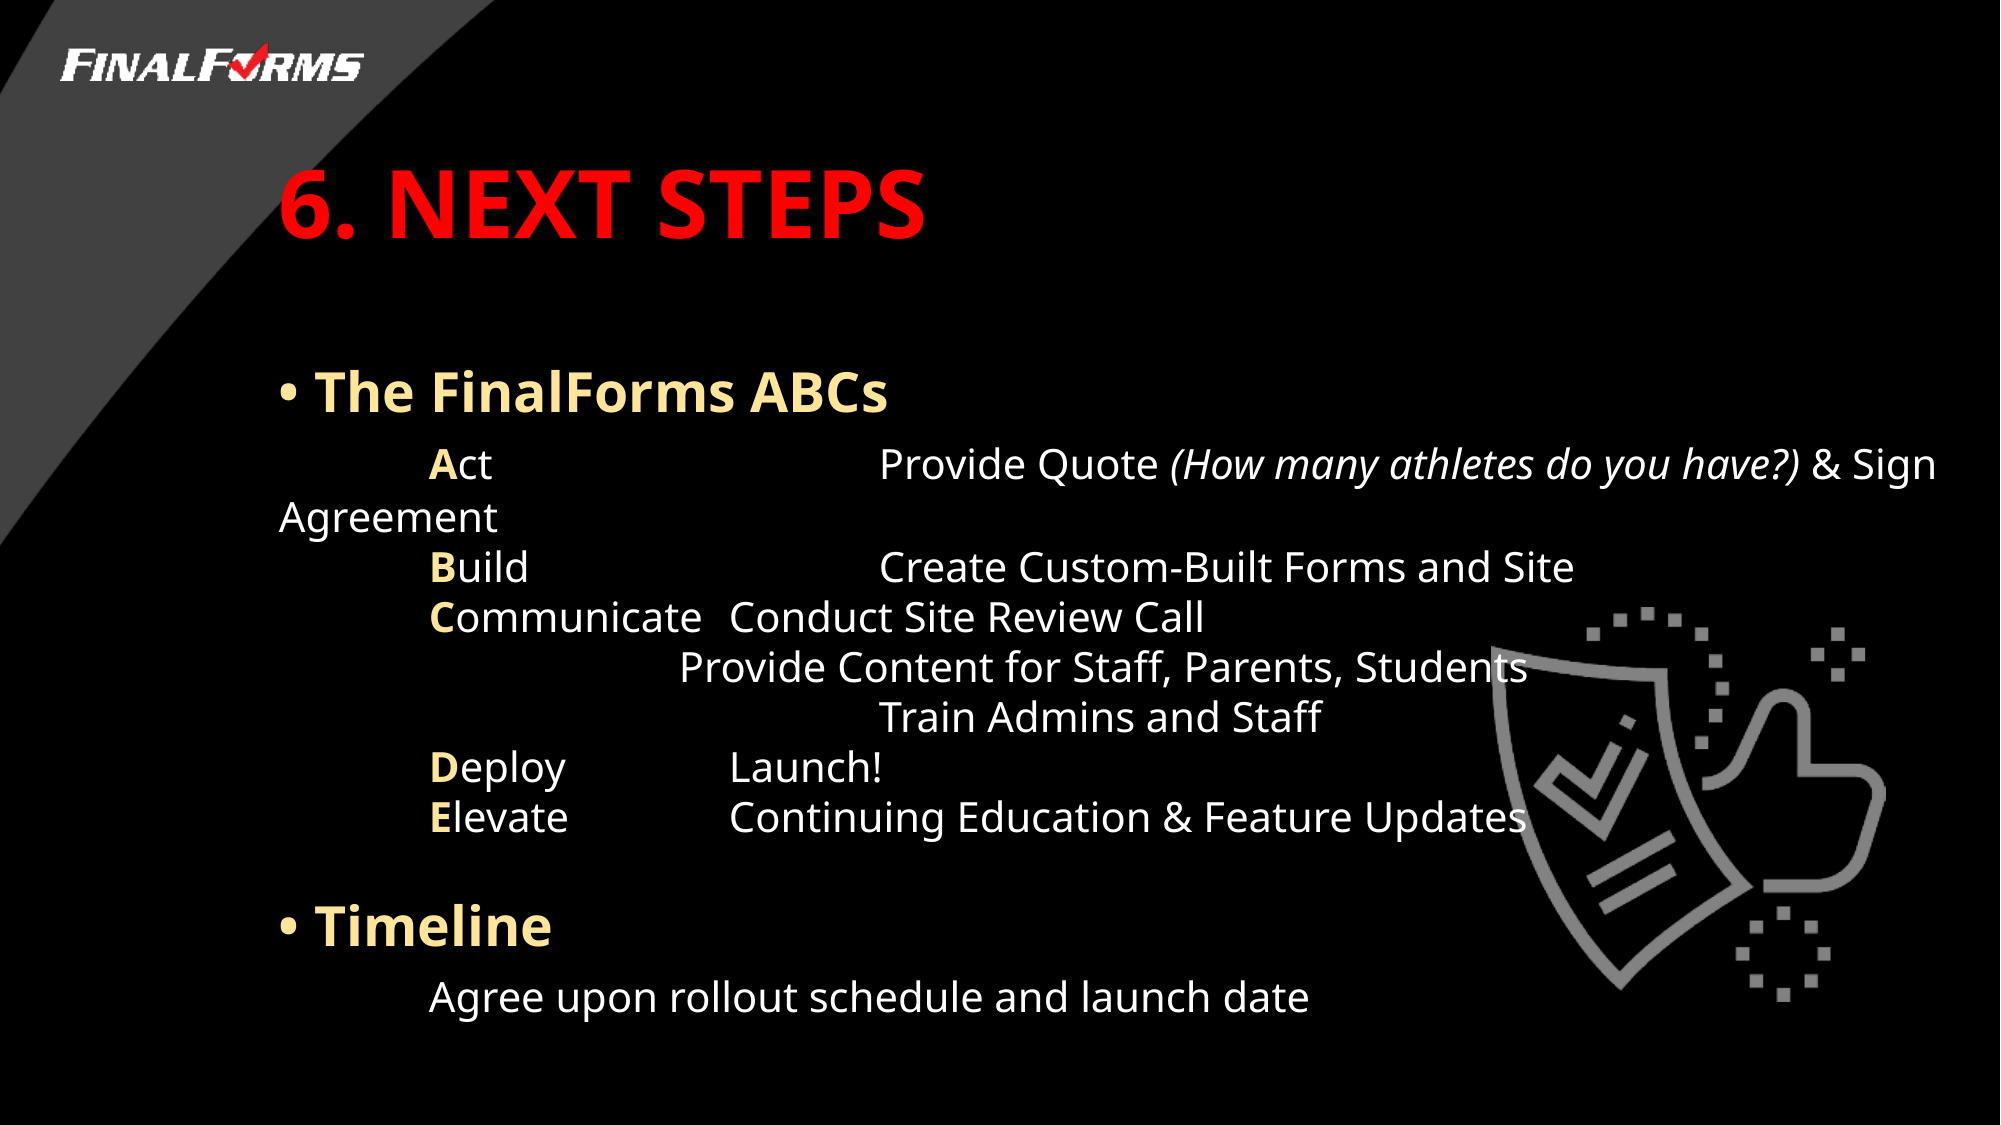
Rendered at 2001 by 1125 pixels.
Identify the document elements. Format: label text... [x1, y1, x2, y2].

picture [0, 0, 884, 595]
subtitle 6. NEXT STEPS • The FinalForms ABCs Act Provide Quote (How many athletes do you have?) & Sign Agreement Build Create Custom-Built Forms and Site Communicate Conduct Site Review Call Provide Content for Staff, Parents, Students Train Admins and Staff Deploy Launch! Elevate Continuing Education & Feature Updates • Timeline Agree upon rollout schedule and launch date [258, 123, 1989, 1002]
picture [1491, 606, 1887, 1002]
